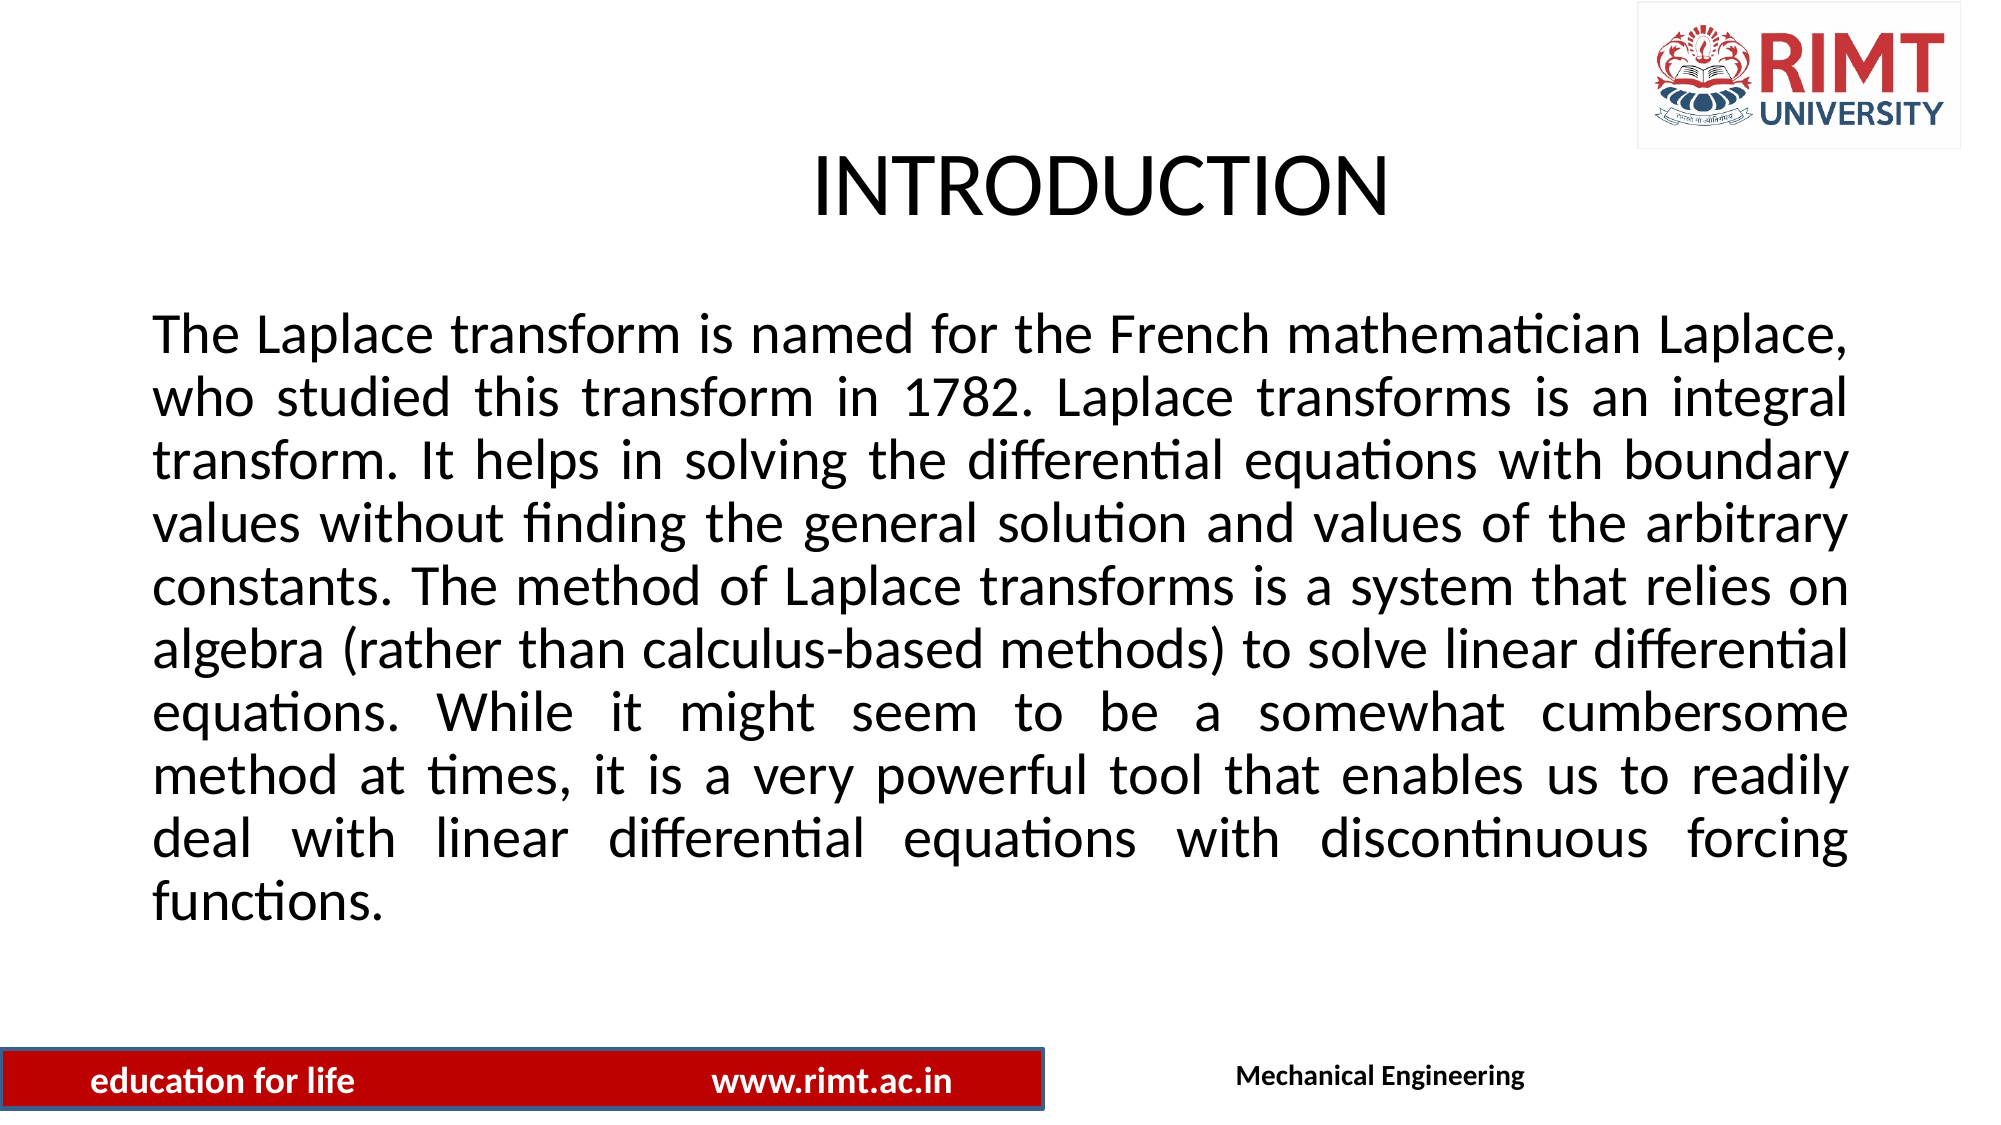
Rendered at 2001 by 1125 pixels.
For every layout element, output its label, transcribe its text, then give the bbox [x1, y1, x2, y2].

title INTRODUCTION [99, 7, 1900, 273]
text_box Mechanical Engineering [1042, 1044, 1718, 1104]
text_box education for life www.rimt.ac.in [0, 1047, 1045, 1111]
text_box The Laplace transform is named for the French mathematician Laplace, who studied this transform in 1782. Laplace transforms is an integral transform. It helps in solving the differential equations with boundary values without finding the general solution and values of the arbitrary constants. The method of Laplace transforms is a system that relies on algebra (rather than calculus-based methods) to solve linear differential equations. While it might seem to be a somewhat cumbersome method at times, it is a very powerful tool that enables us to readily deal with linear differential equations with discontinuous forcing functions. [150, 294, 1850, 933]
picture [1637, 1, 1961, 149]
